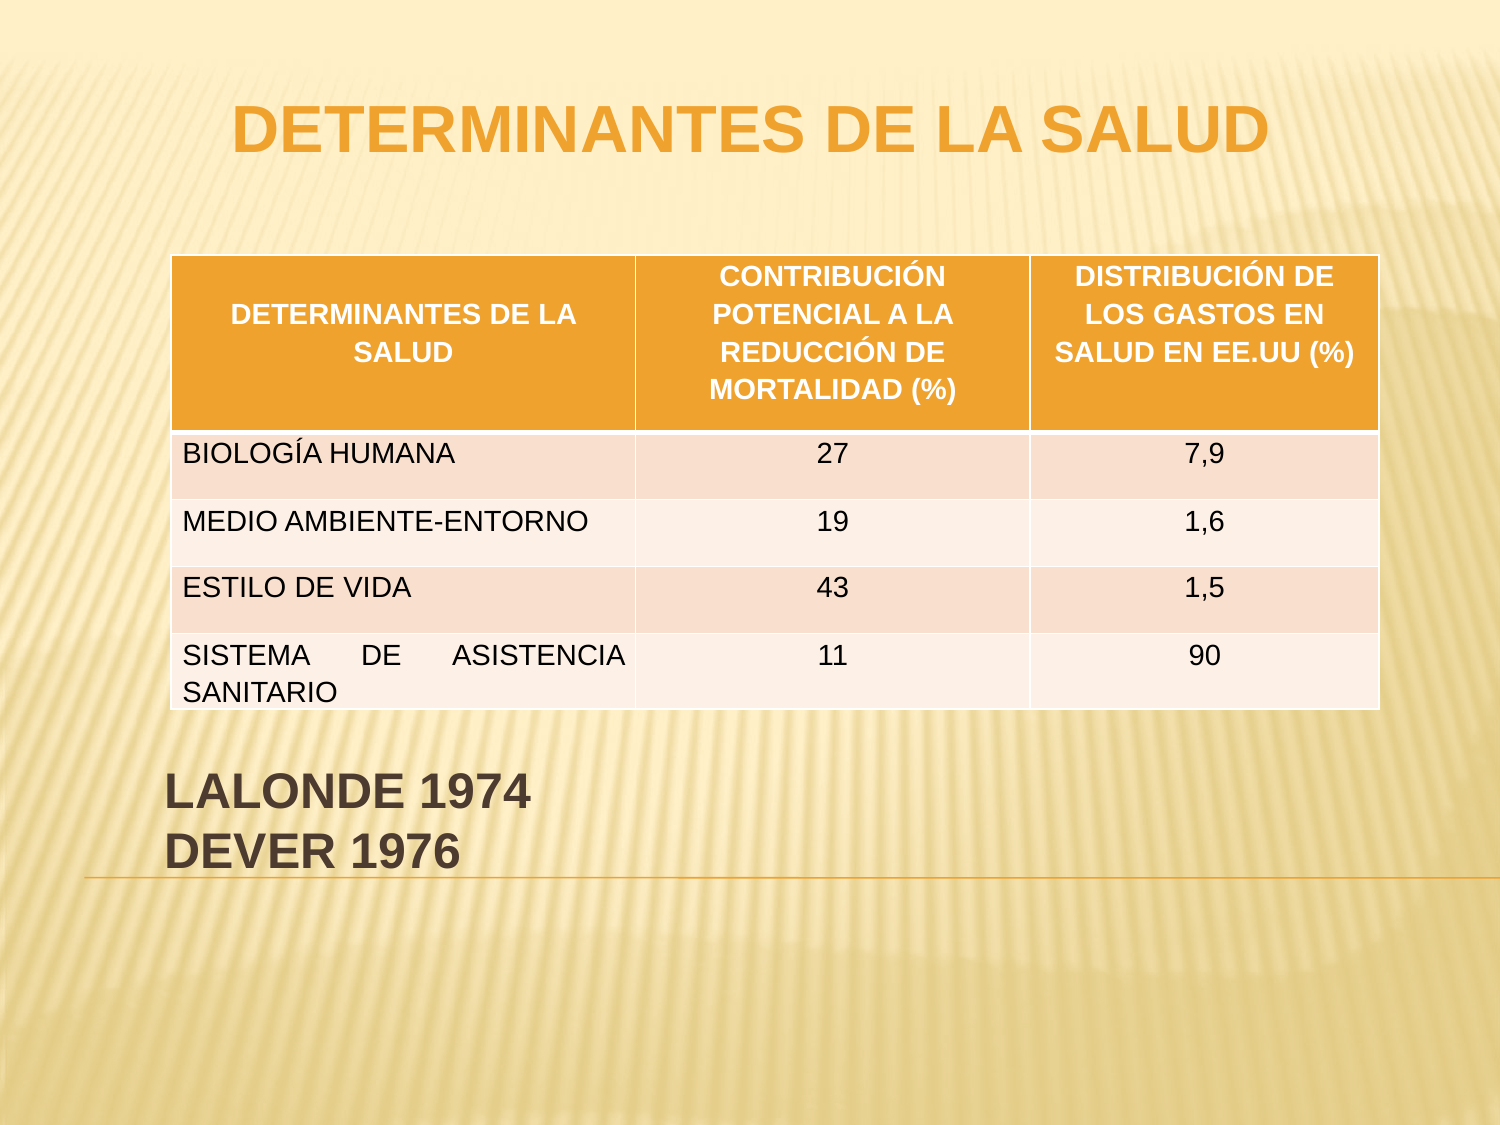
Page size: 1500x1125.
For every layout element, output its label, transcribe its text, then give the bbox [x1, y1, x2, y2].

table_cell 1,5 [1031, 567, 1378, 633]
table_cell 7,9 [1031, 435, 1378, 499]
title Determinantes de la salud [76, 78, 1427, 159]
table_header CONTRIBUCIÓN POTENCIAL A LA REDUCCIÓN DE MORTALIDAD (%) [636, 256, 1029, 430]
text_box LALONDE 1974 DEVER 1976 [149, 751, 1500, 929]
table_cell 43 [636, 567, 1029, 633]
table_cell SISTEMA DE ASISTENCIA SANITARIO [172, 634, 635, 708]
table_cell 19 [636, 500, 1029, 566]
table_cell 1,6 [1031, 500, 1378, 566]
table_header DISTRIBUCIÓN DE LOS GASTOS EN SALUD EN EE.UU (%) [1031, 256, 1378, 430]
table_cell ESTILO DE VIDA [172, 567, 635, 633]
table_cell 11 [636, 634, 1029, 708]
table_cell 90 [1031, 634, 1378, 708]
table_cell MEDIO AMBIENTE-ENTORNO [172, 500, 635, 566]
table_cell BIOLOGÍA HUMANA [172, 435, 635, 499]
table_header DETERMINANTES DE LA SALUD [172, 256, 635, 430]
table_cell 27 [636, 435, 1029, 499]
